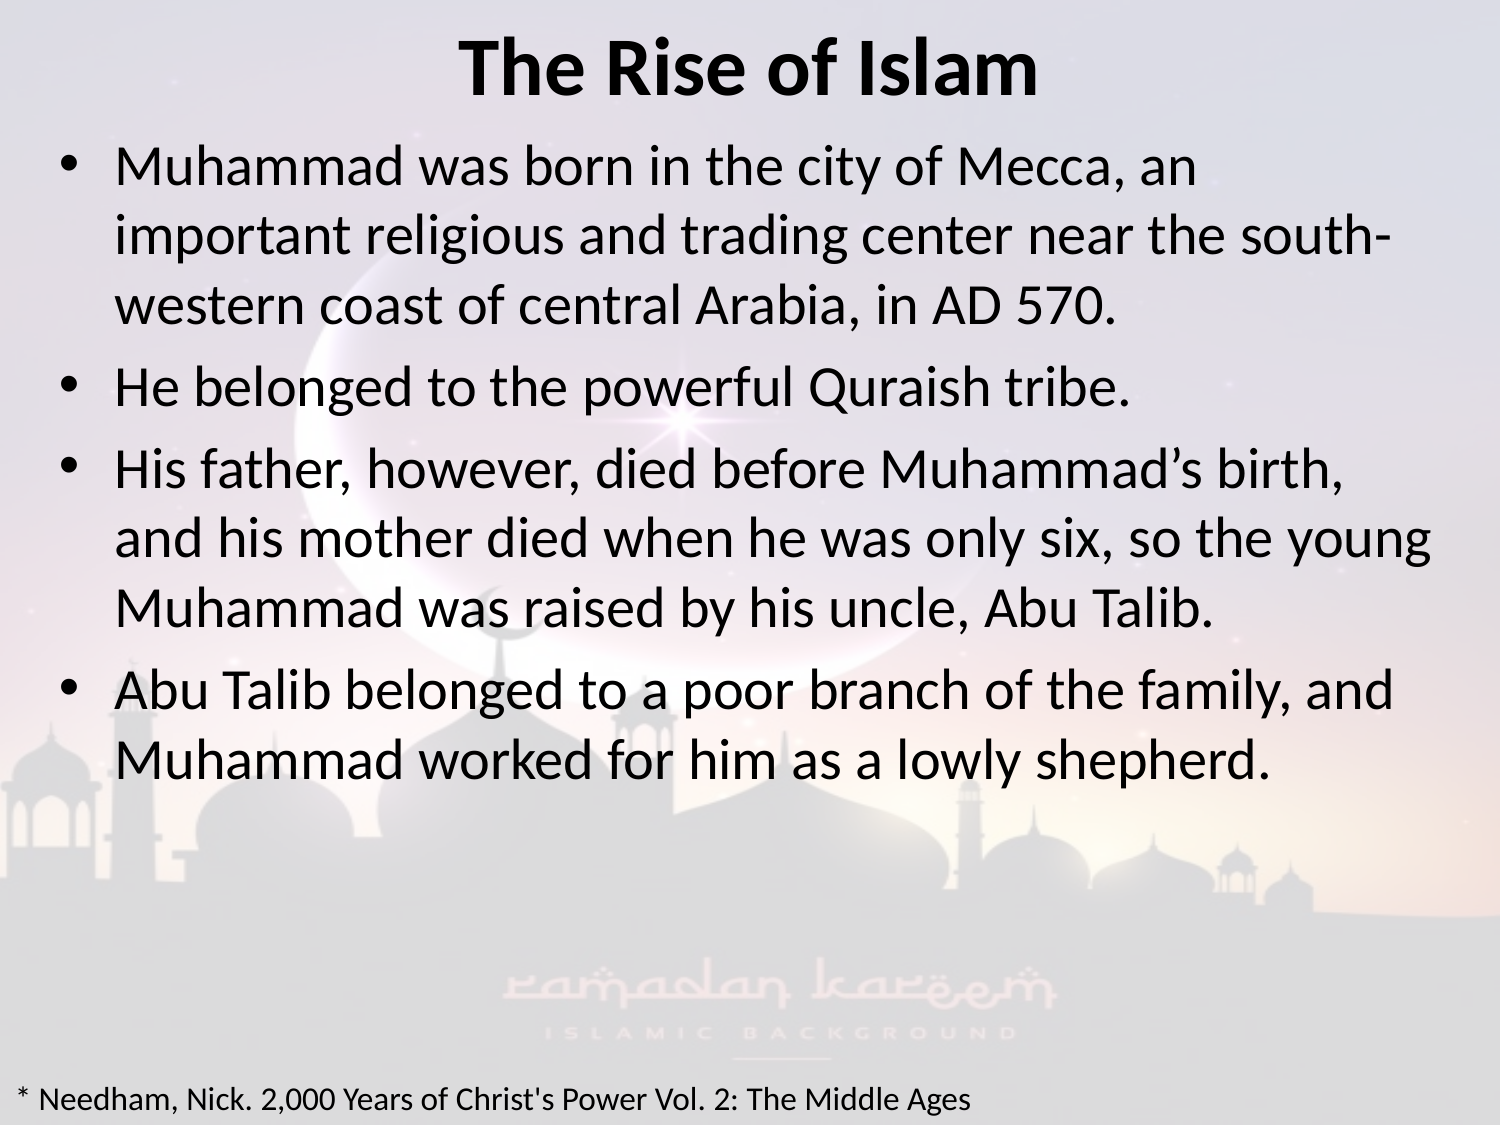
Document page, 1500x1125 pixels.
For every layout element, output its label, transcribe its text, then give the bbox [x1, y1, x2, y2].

list Muhammad was born in the city of Mecca, an important religious and trading center near the south-western coast of central Arabia, in AD 570. He belonged to the powerful Quraish tribe. His father, however, died before Muhammad’s birth, and his mother died when he was only six, so the young Muhammad was raised by his uncle, Abu Talib. Abu Talib belonged to a poor branch of the family, and Muhammad worked for him as a lowly shepherd. [43, 119, 1457, 1069]
title The Rise of Islam [0, 0, 1500, 125]
text_box * Needham, Nick. 2,000 Years of Christ's Power Vol. 2: The Middle Ages [0, 1069, 1500, 1125]
